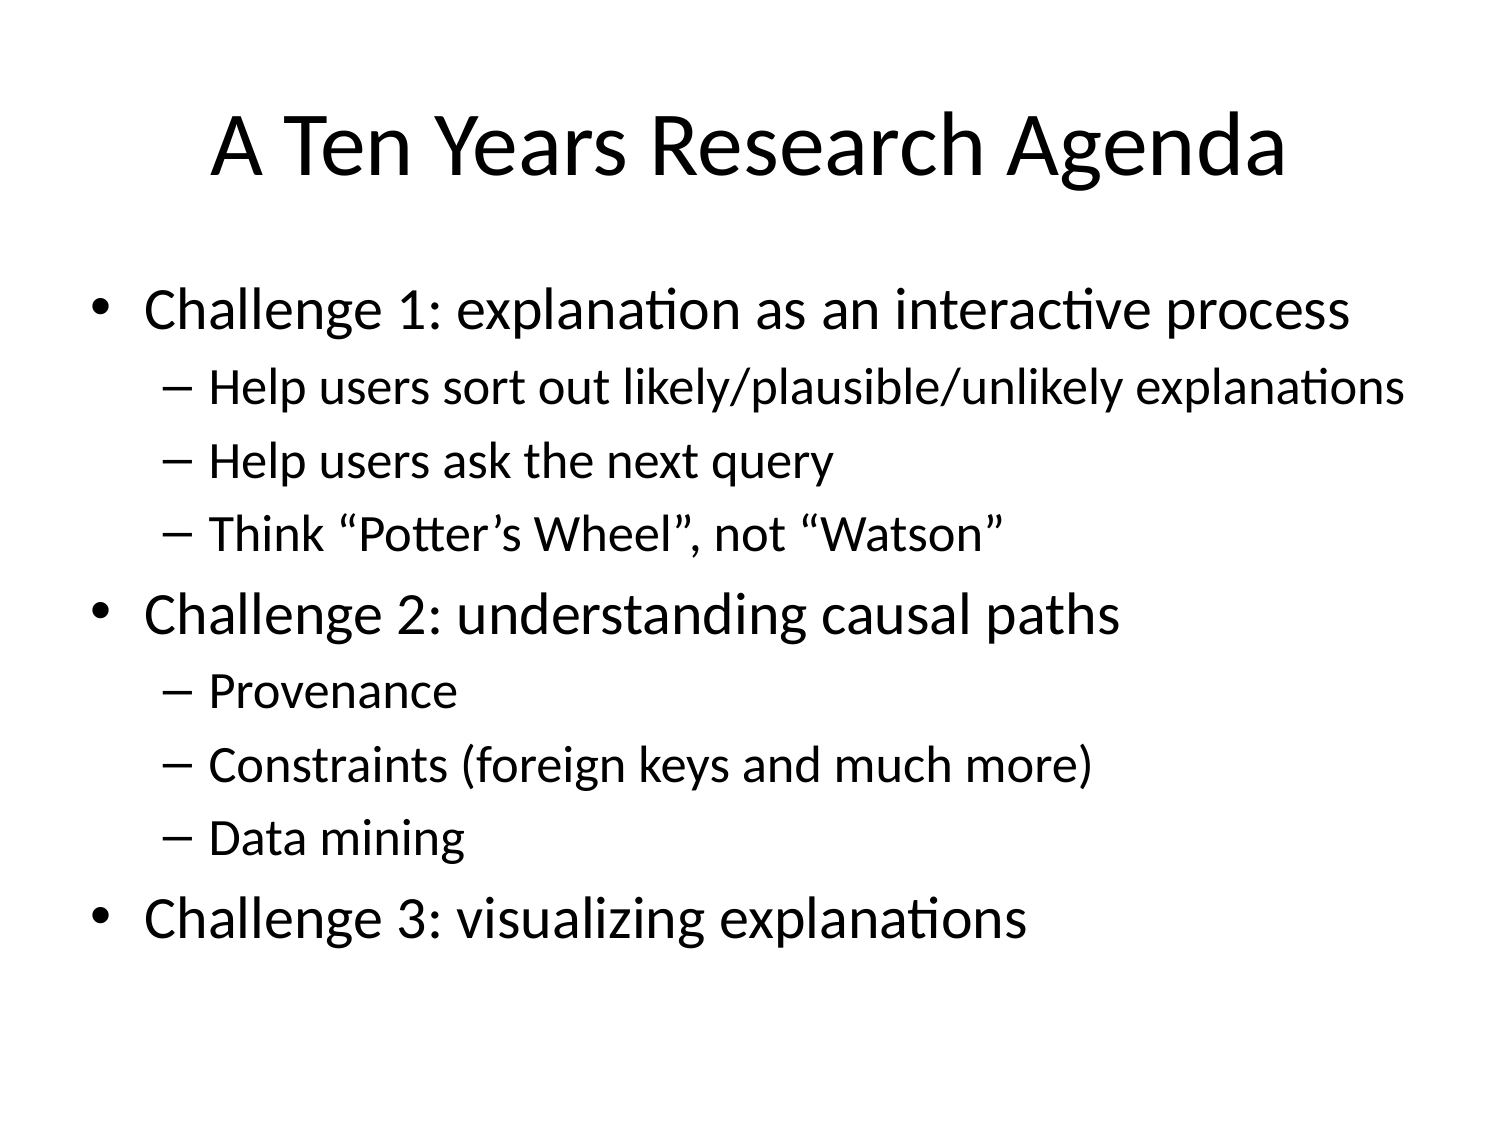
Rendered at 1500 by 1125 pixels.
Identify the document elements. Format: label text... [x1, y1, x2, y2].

list Challenge 1: explanation as an interactive process Help users sort out likely/plausible/unlikely explanations Help users ask the next query Think “Potter’s Wheel”, not “Watson” Challenge 2: understanding causal paths Provenance Constraints (foreign keys and much more) Data mining Challenge 3: visualizing explanations [75, 262, 1425, 1005]
title A Ten Years Research Agenda [75, 45, 1425, 233]
